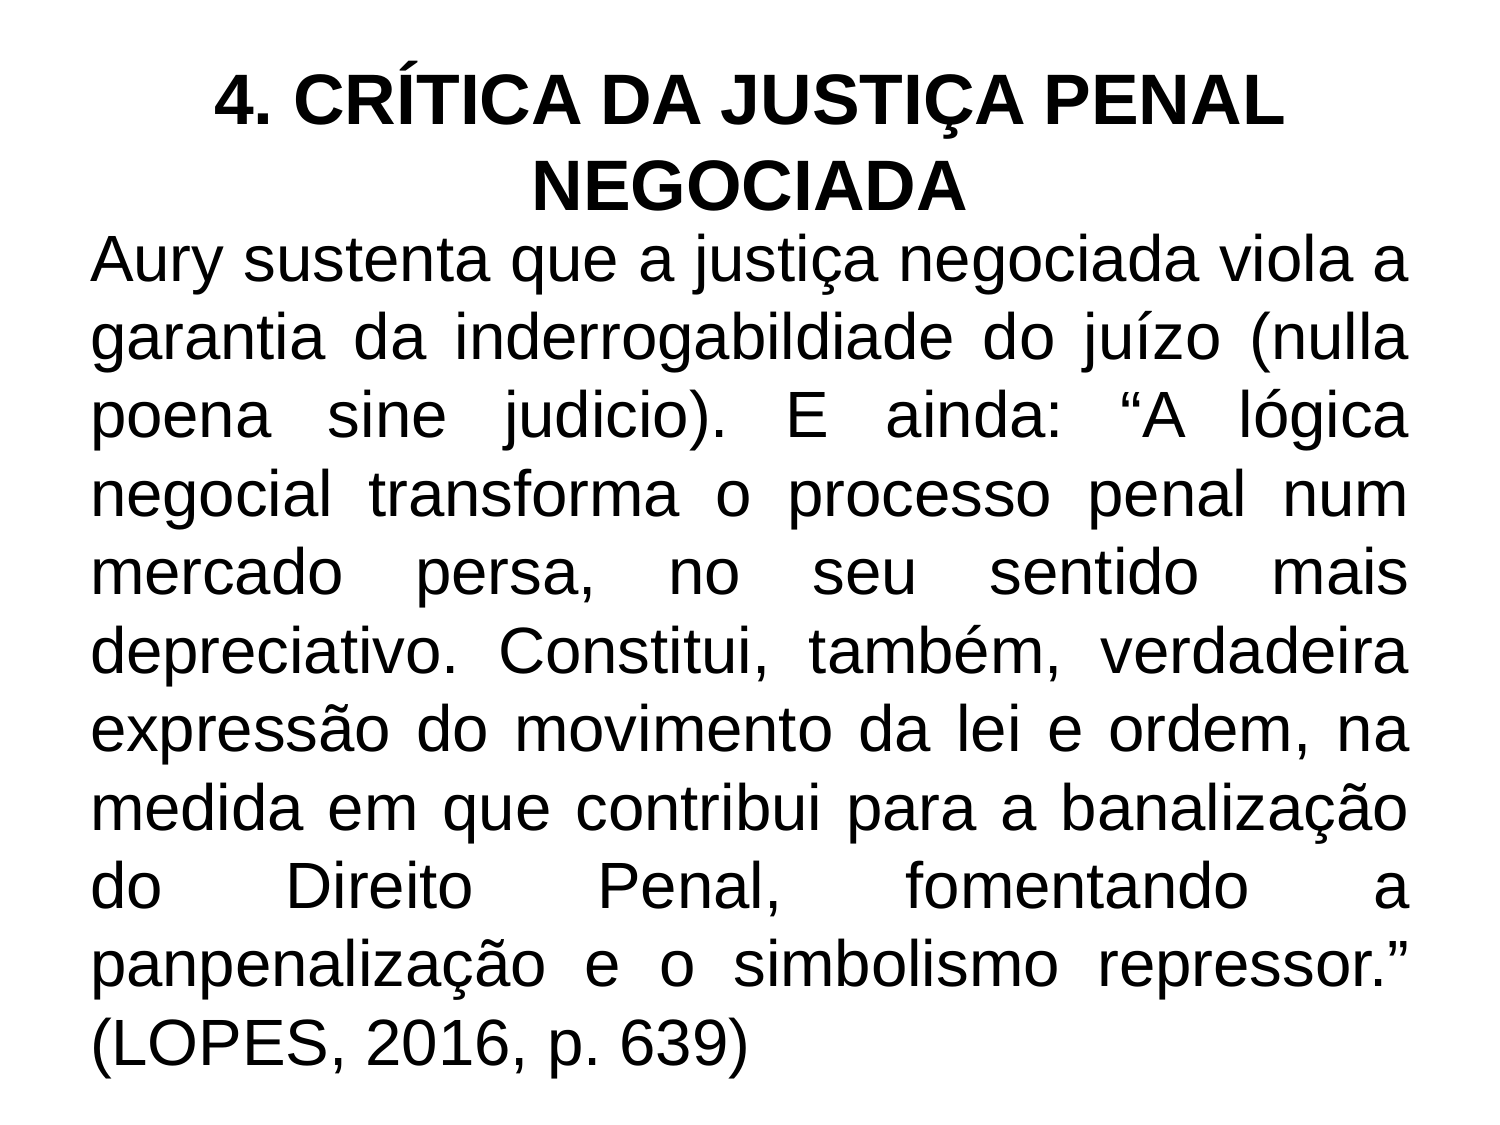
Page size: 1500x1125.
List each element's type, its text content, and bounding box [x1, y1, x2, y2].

title 4. CRÍTICA DA JUSTIÇA PENAL NEGOCIADA [75, 45, 1425, 208]
list Aury sustenta que a justiça negociada viola a garantia da inderrogabildiade do juízo (nulla poena sine judicio). E ainda: “A lógica negocial transforma o processo penal num mercado persa, no seu sentido mais depreciativo. Constitui, também, verdadeira expressão do movimento da lei e ordem, na medida em que contribui para a banalização do Direito Penal, fomentando a panpenalização e o simbolismo repressor.” (LOPES, 2016, p. 639) [75, 208, 1425, 1094]
